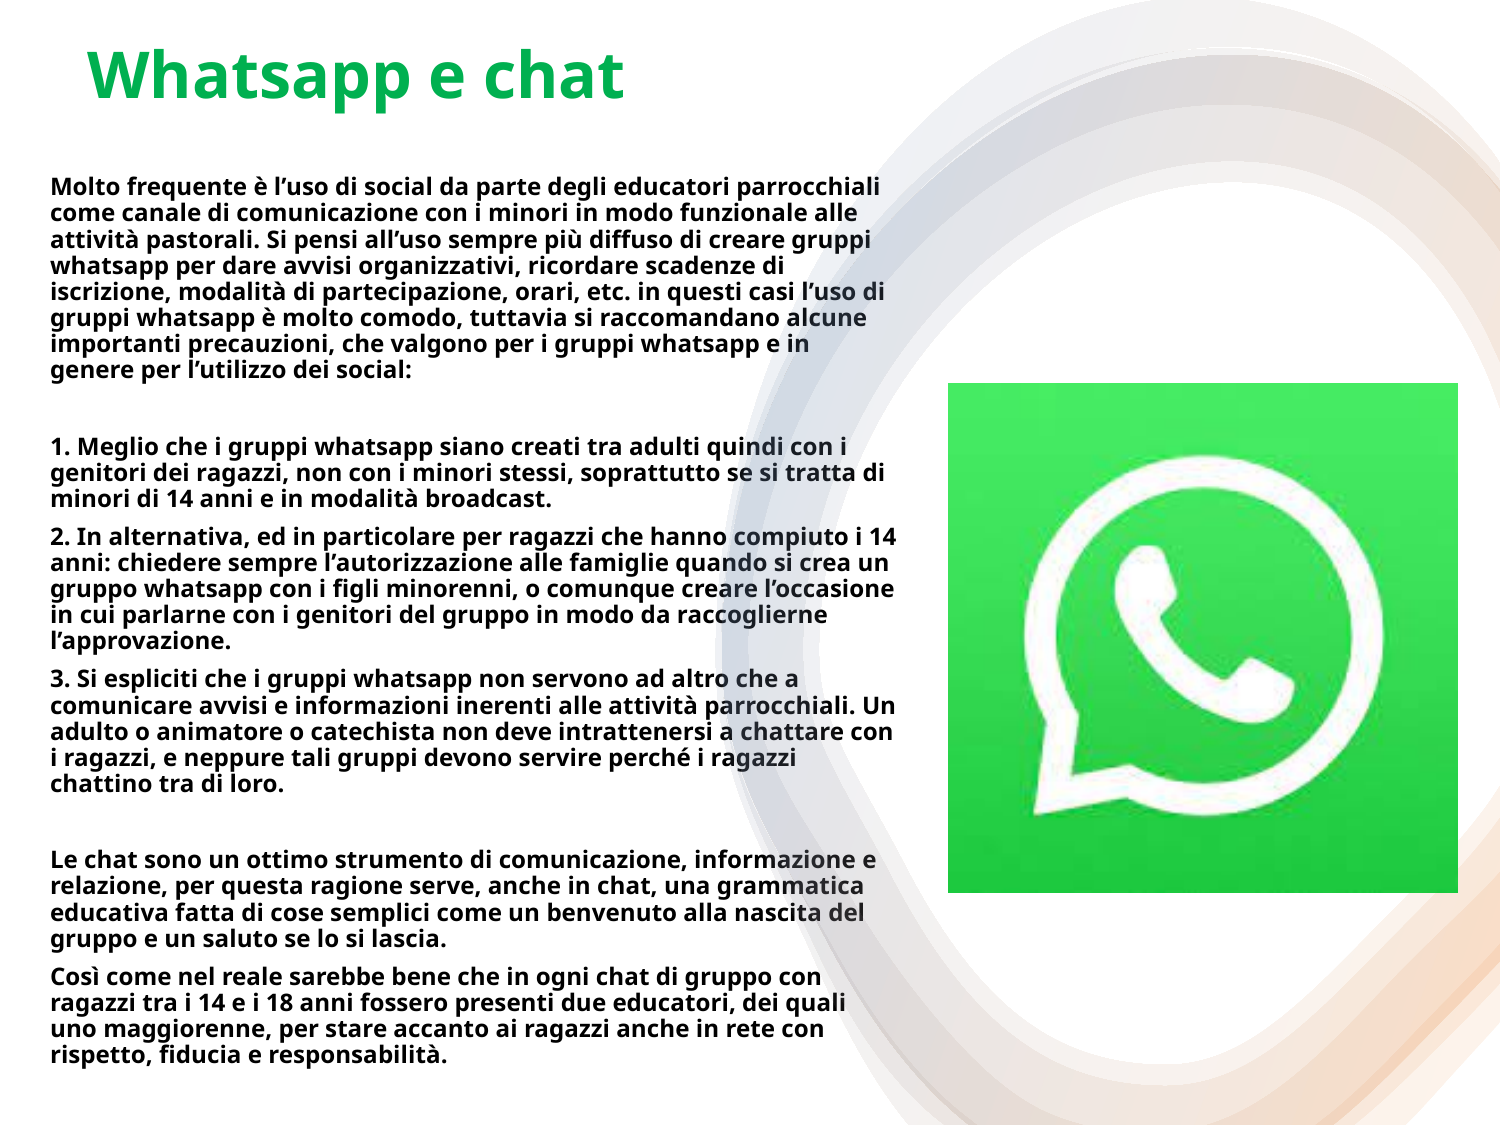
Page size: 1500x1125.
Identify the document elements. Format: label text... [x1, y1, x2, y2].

list Molto frequente è l’uso di social da parte degli educatori parrocchiali come canale di comunicazione con i minori in modo funzionale alle attività pastorali. Si pensi all’uso sempre più diffuso di creare gruppi whatsapp per dare avvisi organizzativi, ricordare scadenze di iscrizione, modalità di partecipazione, orari, etc. in questi casi l’uso di gruppi whatsapp è molto comodo, tuttavia si raccomandano alcune importanti precauzioni, che valgono per i gruppi whatsapp e in genere per l’utilizzo dei social: 1. Meglio che i gruppi whatsapp siano creati tra adulti quindi con i genitori dei ragazzi, non con i minori stessi, soprattutto se si tratta di minori di 14 anni e in modalità broadcast. 2. In alternativa, ed in particolare per ragazzi che hanno compiuto i 14 anni: chiedere sempre l’autorizzazione alle famiglie quando si crea un gruppo whatsapp con i figli minorenni, o comunque creare l’occasione in cui parlarne con i genitori del gruppo in modo da raccoglierne l’approvazione. 3. Si espliciti che i gruppi whatsapp non servono ad altro che a comunicare avvisi e informazioni inerenti alle attività parrocchiali. Un adulto o animatore o catechista non deve intrattenersi a chattare con i ragazzi, e neppure tali gruppi devono servire perché i ragazzi chattino tra di loro. Le chat sono un ottimo strumento di comunicazione, informazione e relazione, per questa ragione serve, anche in chat, una grammatica educativa fatta di cose semplici come un benvenuto alla nascita del gruppo e un saluto se lo si lascia. Così come nel reale sarebbe bene che in ogni chat di gruppo con ragazzi tra i 14 e i 18 anni fossero presenti due educatori, dei quali uno maggiorenne, per stare accanto ai ragazzi anche in rete con rispetto, fiducia e responsabilità. [50, 174, 710, 1070]
title Whatsapp e chat [87, 34, 674, 153]
picture [948, 383, 1459, 894]
text_box [0, 0, 711, 1125]
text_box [715, 0, 1500, 1125]
